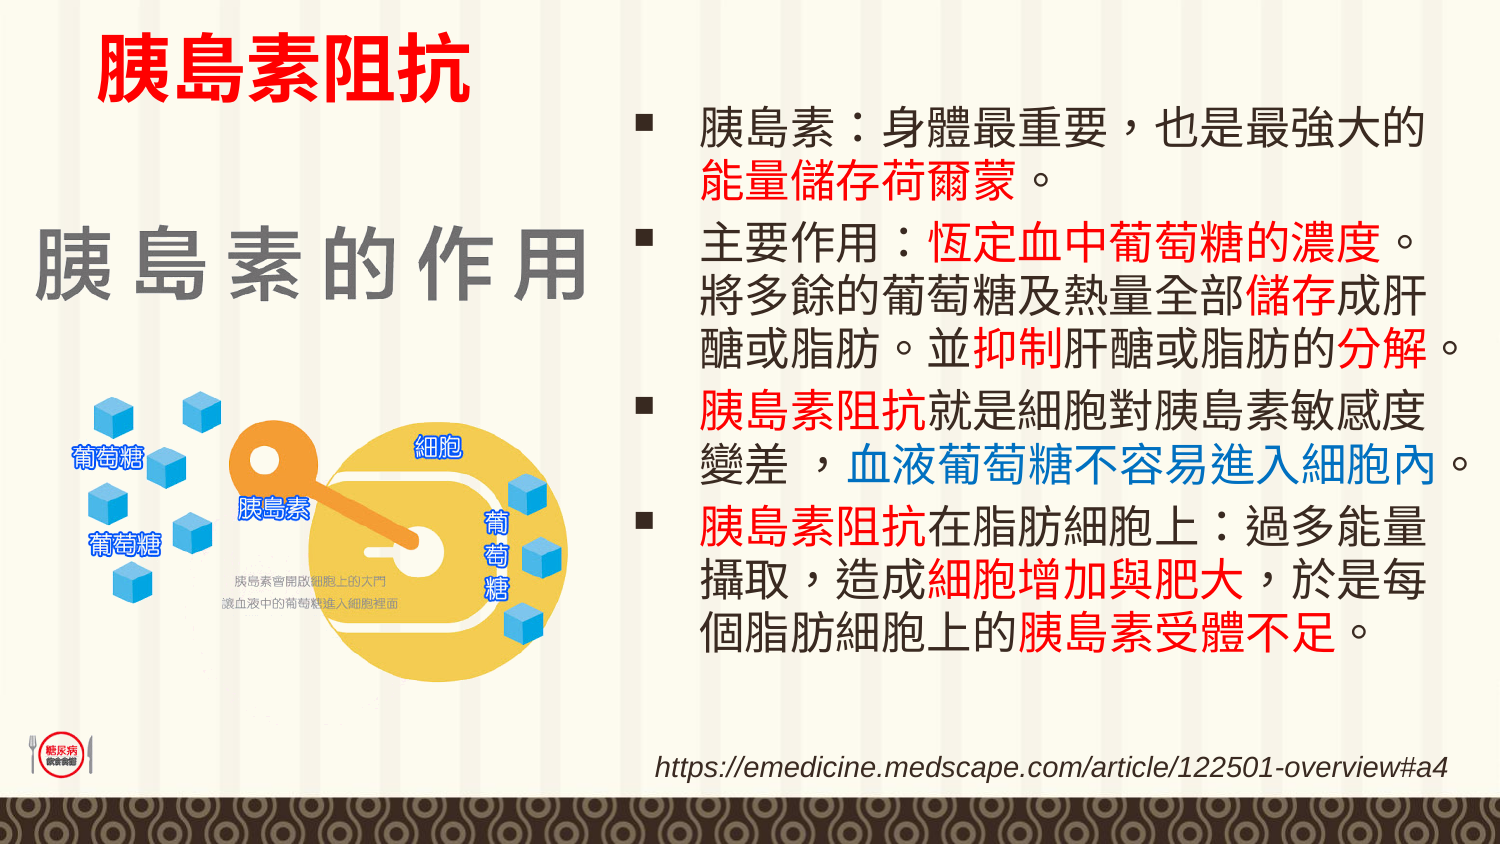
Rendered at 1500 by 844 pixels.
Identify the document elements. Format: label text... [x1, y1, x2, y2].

title 胰島素阻抗 [0, 0, 573, 148]
picture [0, 0, 1500, 844]
list 胰島素：身體最重要，也是最強大的能量儲存荷爾蒙。 主要作用：恆定血中葡萄糖的濃度。將多餘的葡萄糖及熱量全部儲存成肝醣或脂肪。並抑制肝醣或脂肪的分解。 胰島素阻抗就是細胞對胰島素敏感度變差 ，血液葡萄糖不容易進入細胞內。 胰島素阻抗在脂肪細胞上：過多能量攝取，造成細胞增加與肥大，於是每個脂肪細胞上的胰島素受體不足。 [596, 93, 1483, 765]
text_box https://emedicine.medscape.com/article/122501-overview#a4 [643, 743, 1500, 790]
